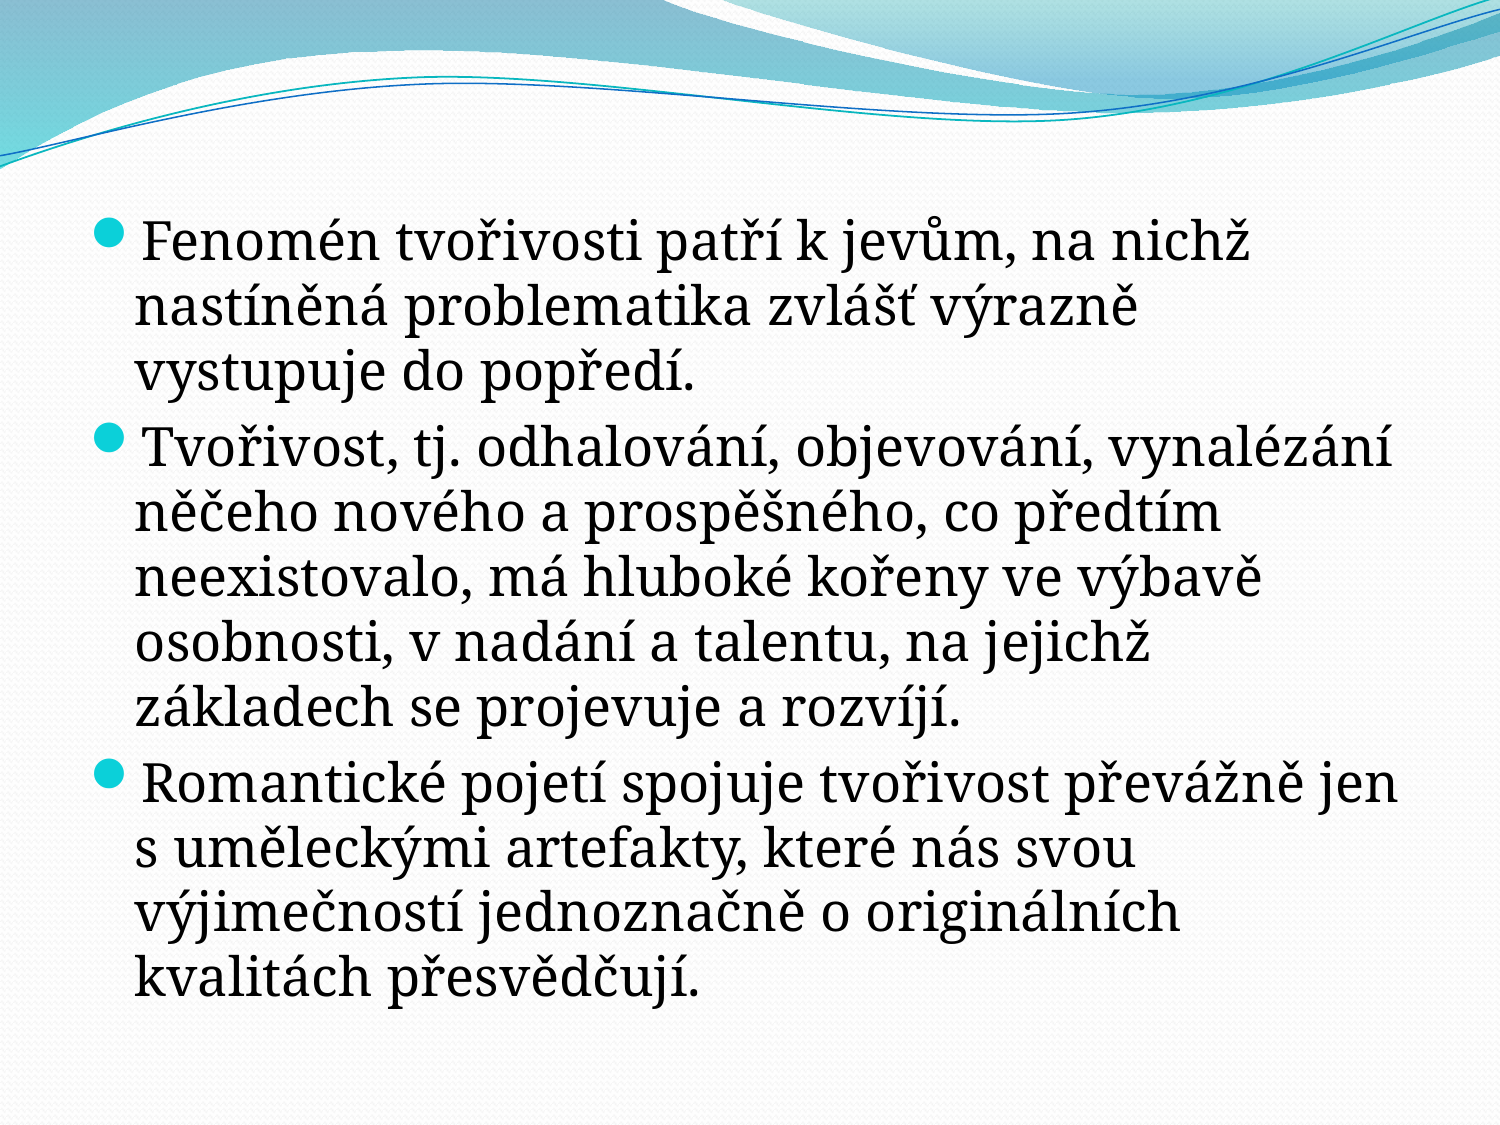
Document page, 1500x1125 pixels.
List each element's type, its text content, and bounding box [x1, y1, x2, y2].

list Fenomén tvořivosti patří k jevům, na nichž nastíněná problematika zvlášť výrazně vystupuje do popředí. Tvořivost, tj. odhalování, objevování, vynalézání něčeho nového a prospěšného, co předtím neexistovalo, má hluboké kořeny ve výbavě osobnosti, v nadání a talentu, na jejichž základech se projevuje a rozvíjí. Romantické pojetí spojuje tvořivost převážně jen s uměleckými artefakty, které nás svou výjimečností jednoznačně o originálních kvalitách přesvědčují. [75, 199, 1425, 1038]
